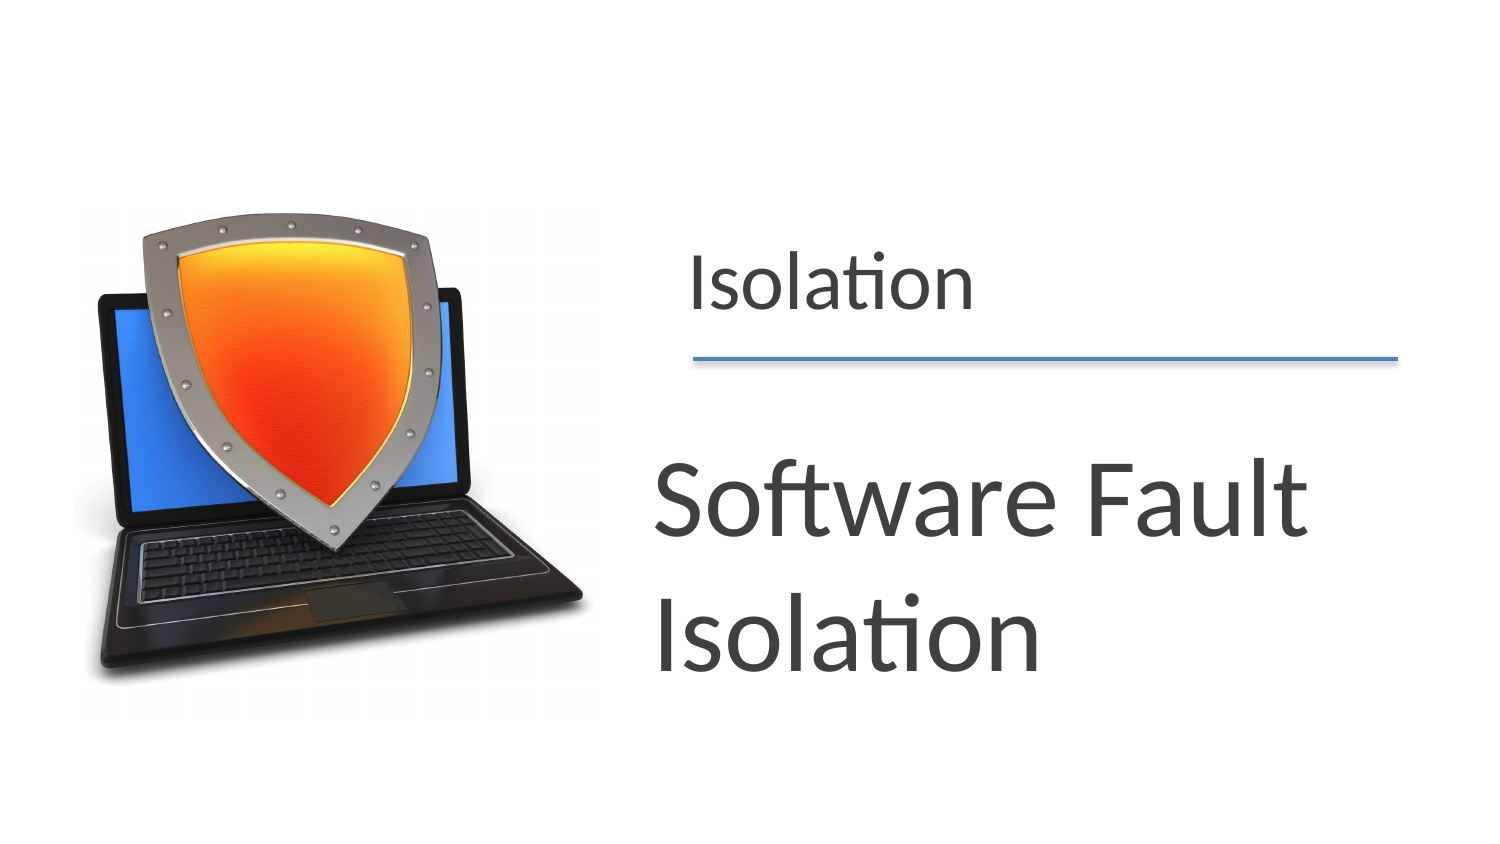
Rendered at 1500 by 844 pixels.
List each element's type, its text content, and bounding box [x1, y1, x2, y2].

title Software Fault Isolation [637, 415, 1463, 729]
picture [74, 196, 601, 723]
text_box Isolation [672, 159, 1485, 394]
